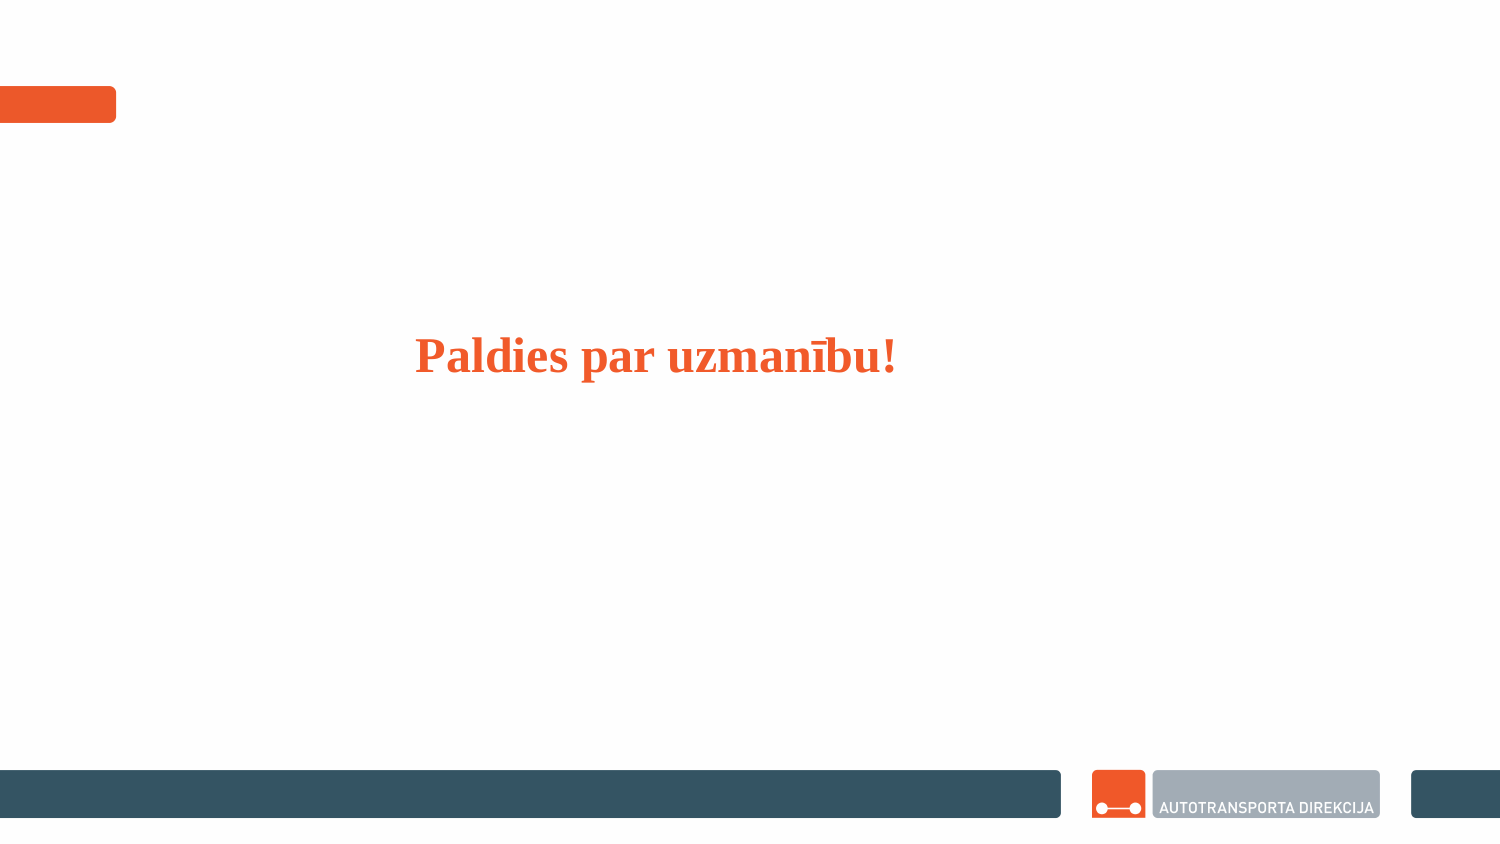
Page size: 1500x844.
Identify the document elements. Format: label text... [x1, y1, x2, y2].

text_box Paldies par uzmanību! [404, 262, 1361, 444]
picture [0, 0, 1500, 844]
